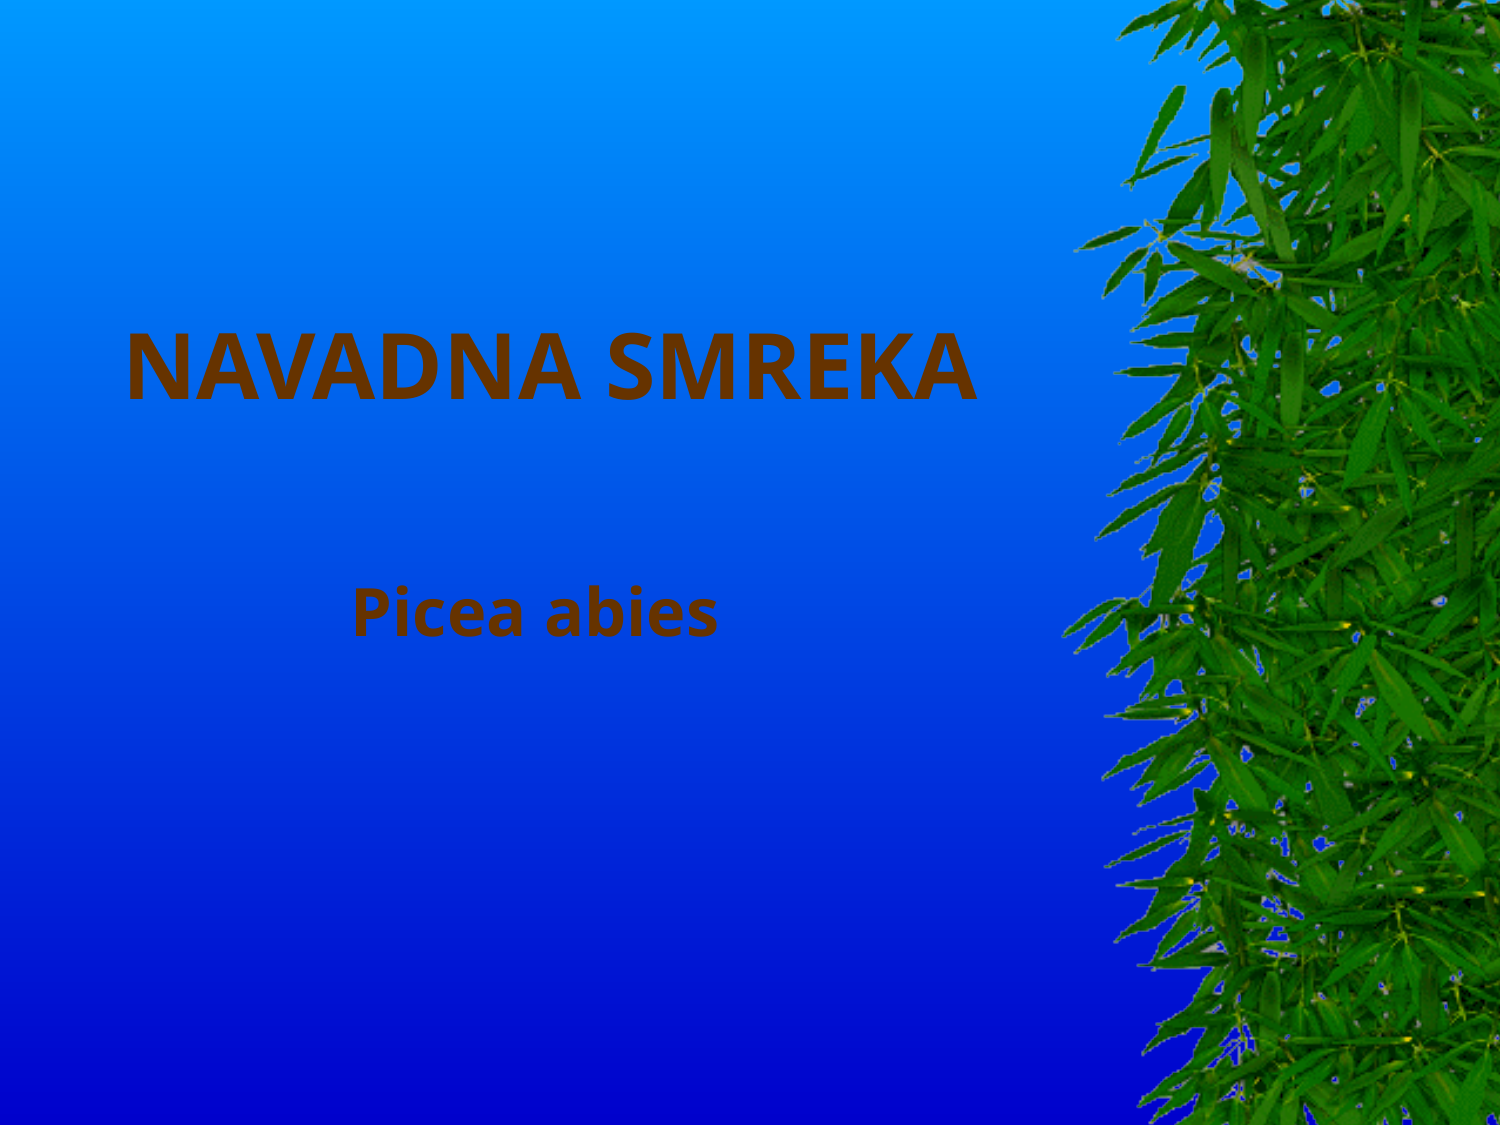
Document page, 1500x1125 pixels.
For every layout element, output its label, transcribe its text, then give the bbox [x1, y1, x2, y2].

title NAVADNA SMREKA [50, 299, 1075, 425]
picture [1032, 0, 1500, 1125]
subtitle Picea abies [50, 562, 1038, 850]
